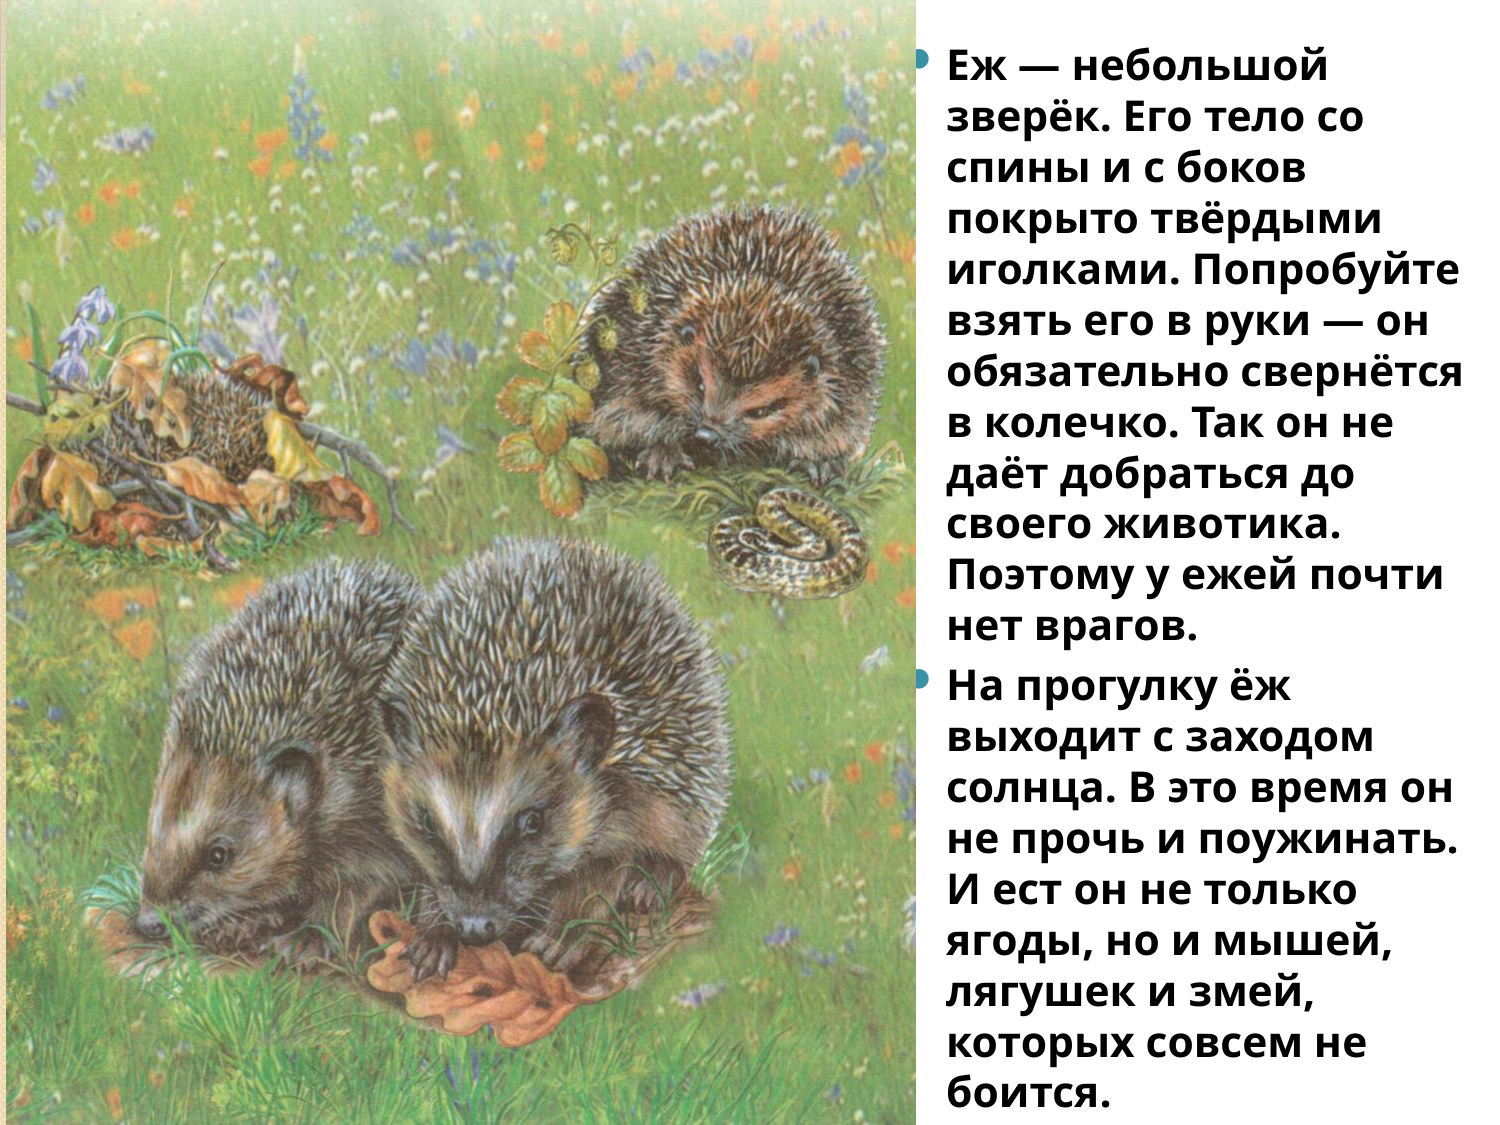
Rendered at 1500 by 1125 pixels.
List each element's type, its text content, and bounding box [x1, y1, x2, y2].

list Еж — небольшой зверёк. Его тело со спины и с боков покрыто твёрдыми иголками. Попробуйте взять его в руки — он обязательно свернётся в колечко. Так он не даёт добраться до своего животика. Поэтому у ежей почти нет врагов. На прогулку ёж выходит с заходом солнца. В это время он не прочь и поужинать. И ест он не только ягоды, но и мышей, лягушек и змей, которых совсем не боится. [922, 30, 1500, 1125]
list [6, 0, 916, 1125]
